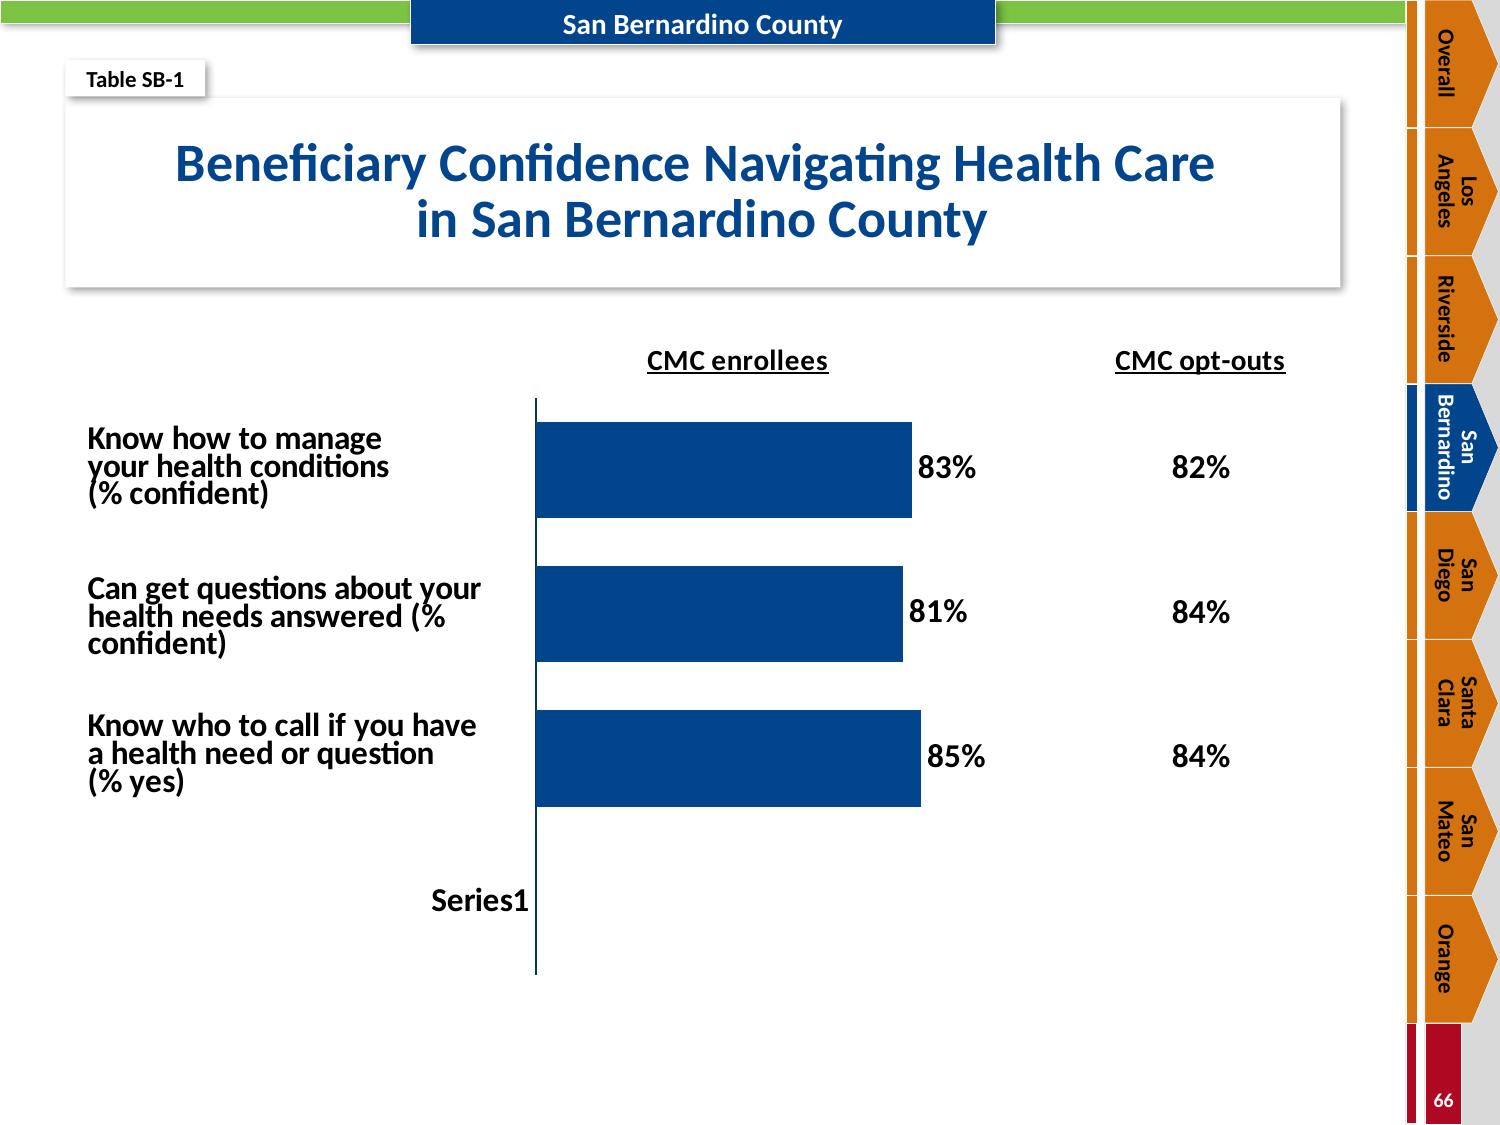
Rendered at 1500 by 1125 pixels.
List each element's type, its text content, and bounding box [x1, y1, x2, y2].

text_box San Diego [1433, 511, 1494, 639]
text_box Orange [1433, 895, 1494, 1023]
title Beneficiary Confidence Navigating Health Care in San Bernardino County [65, 98, 1341, 288]
text_box Santa Clara [1433, 639, 1494, 767]
chart [64, 314, 1341, 1026]
text_box Table SB-1 [65, 60, 206, 97]
text_box San Bernardino [1433, 383, 1494, 511]
text_box Overall [1433, 0, 1494, 127]
text_box San Mateo [1433, 767, 1494, 895]
text_box Los Angeles [1433, 127, 1494, 255]
text_box Riverside [1433, 255, 1494, 383]
